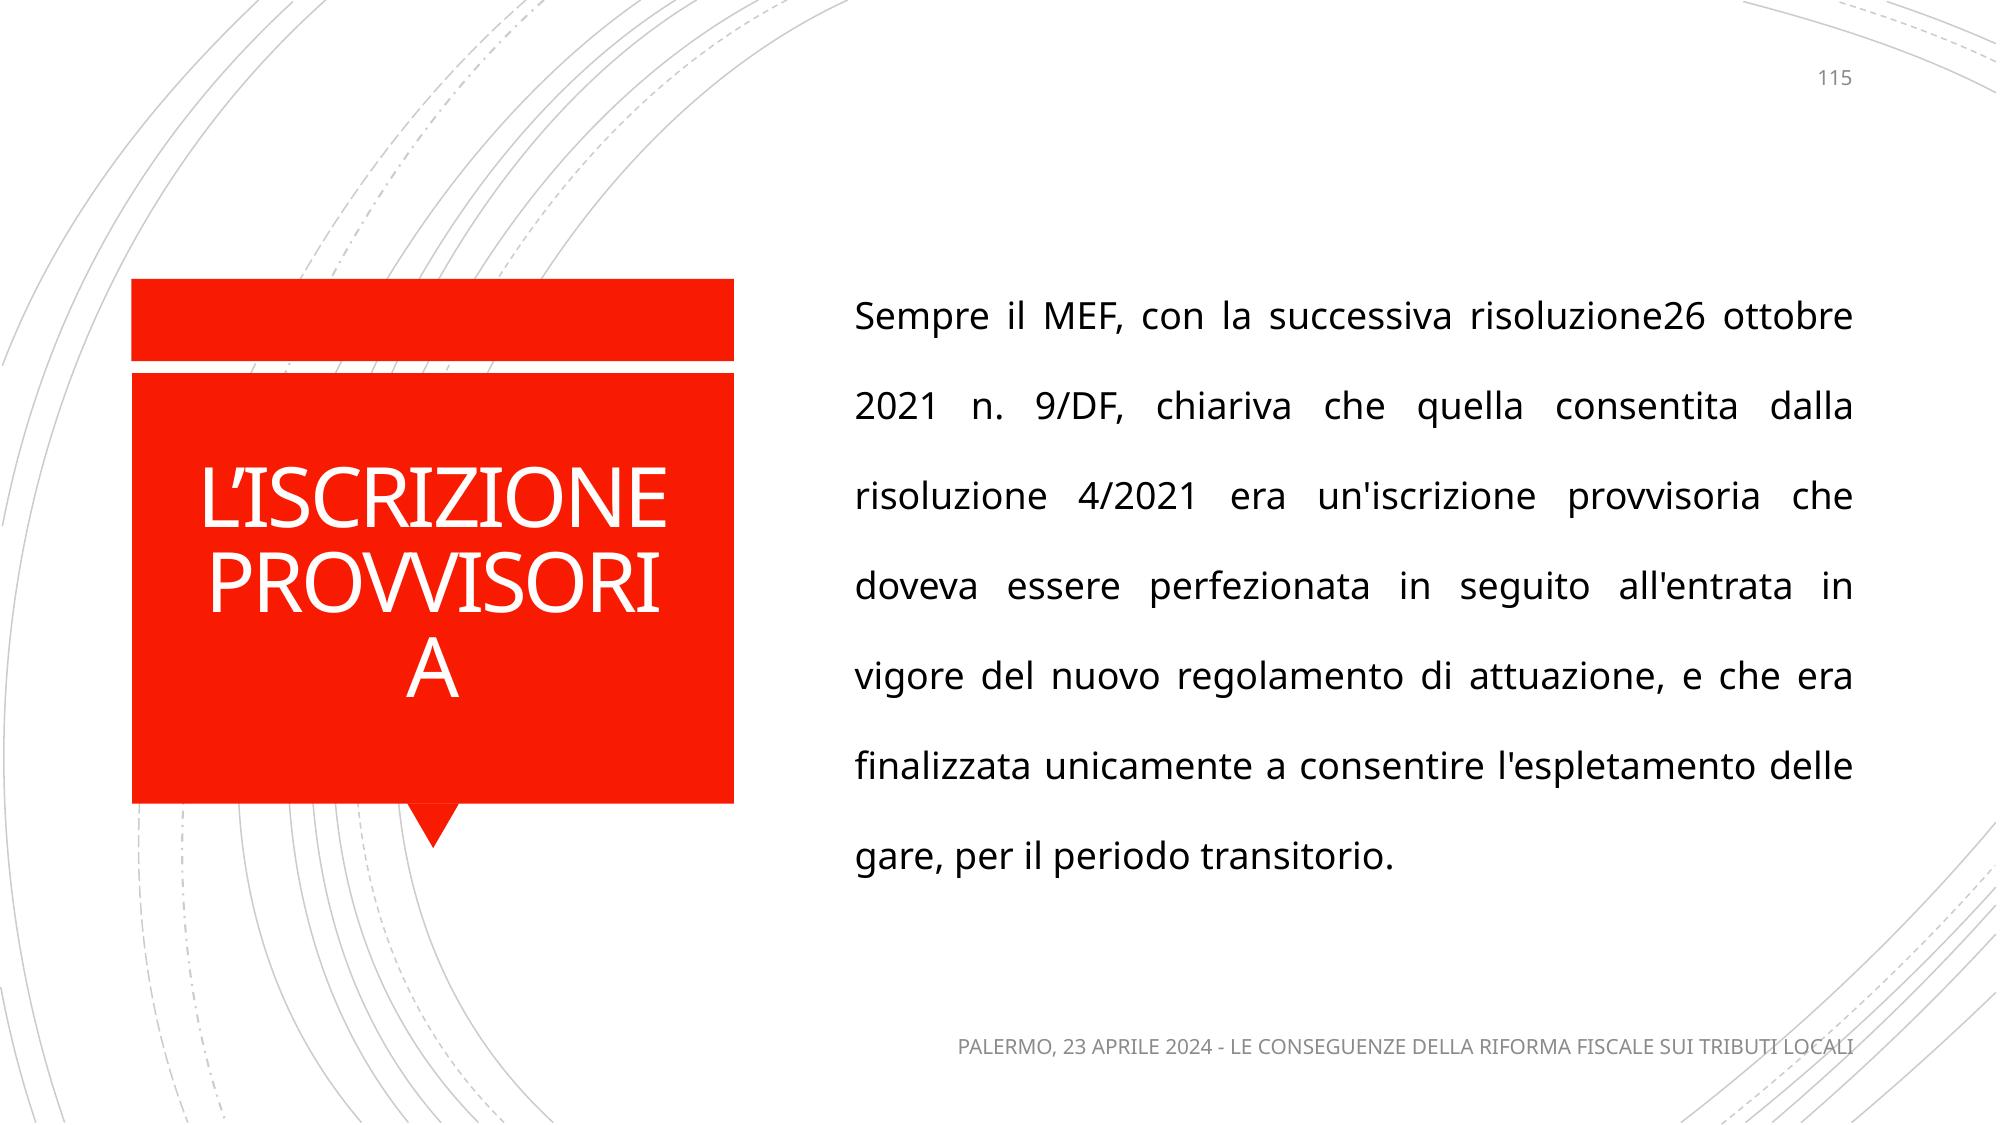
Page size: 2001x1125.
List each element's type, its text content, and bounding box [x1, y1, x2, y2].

title L’ISCRIZIONE PROVVISORIA [145, 385, 720, 789]
slide_number 115 [1717, 52, 1868, 105]
list Sempre il MEF, con la successiva risoluzione26 ottobre 2021 n. 9/DF, chiariva che quella consentita dalla risoluzione 4/2021 era un'iscrizione provvisoria che doveva essere perfezionata in seguito all'entrata in vigore del nuovo regolamento di attuazione, e che era finalizzata unicamente a consentire l'espletamento delle gare, per il periodo transitorio. [839, 131, 1871, 993]
footer PALERMO, 23 APRILE 2024 - LE CONSEGUENZE DELLA RIFORMA FISCALE SUI TRIBUTI LOCALI [131, 1021, 1869, 1074]
